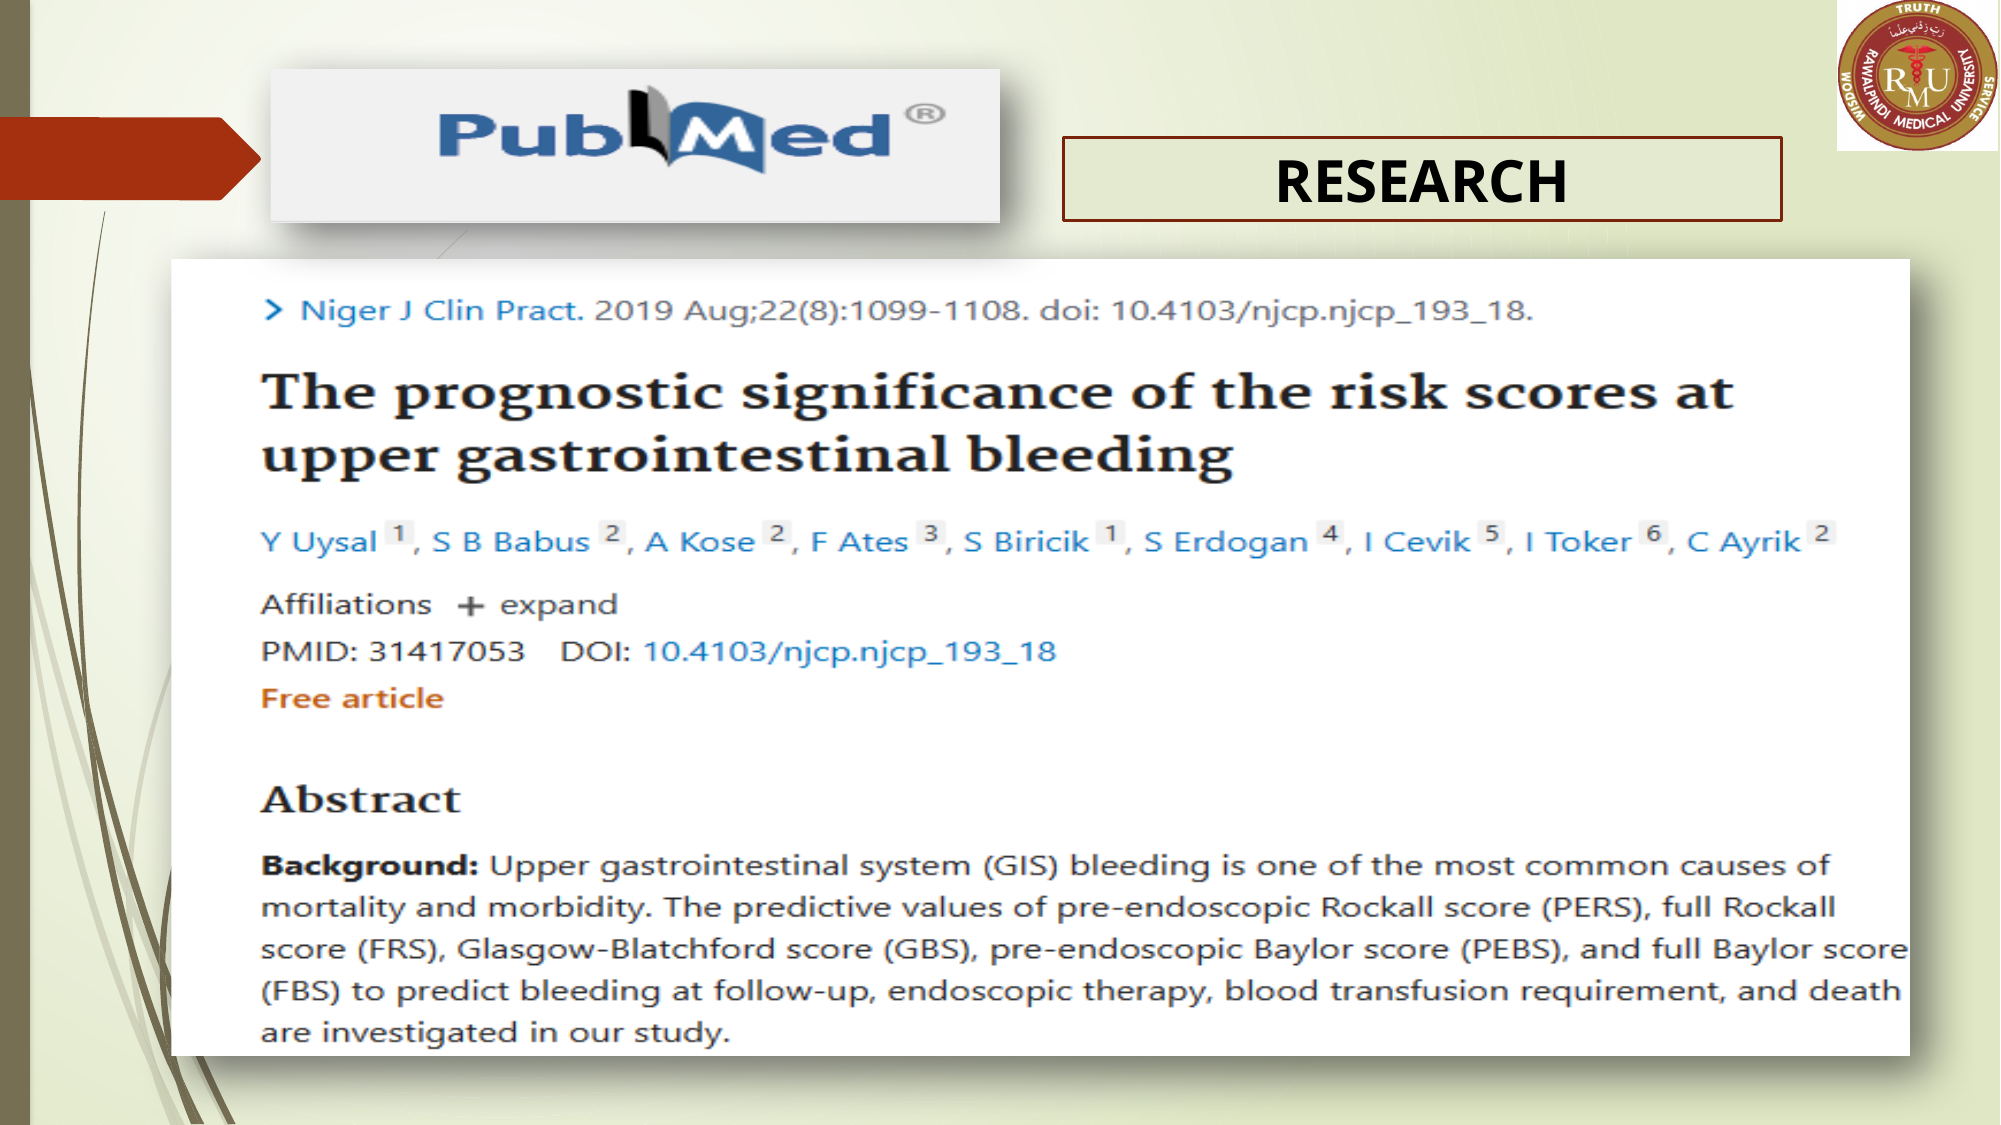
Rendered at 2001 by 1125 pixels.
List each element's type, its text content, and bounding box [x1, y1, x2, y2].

picture [171, 259, 1911, 1056]
picture [270, 69, 1001, 223]
text_box RESEARCH [1062, 136, 1783, 222]
picture [1837, 0, 1998, 152]
